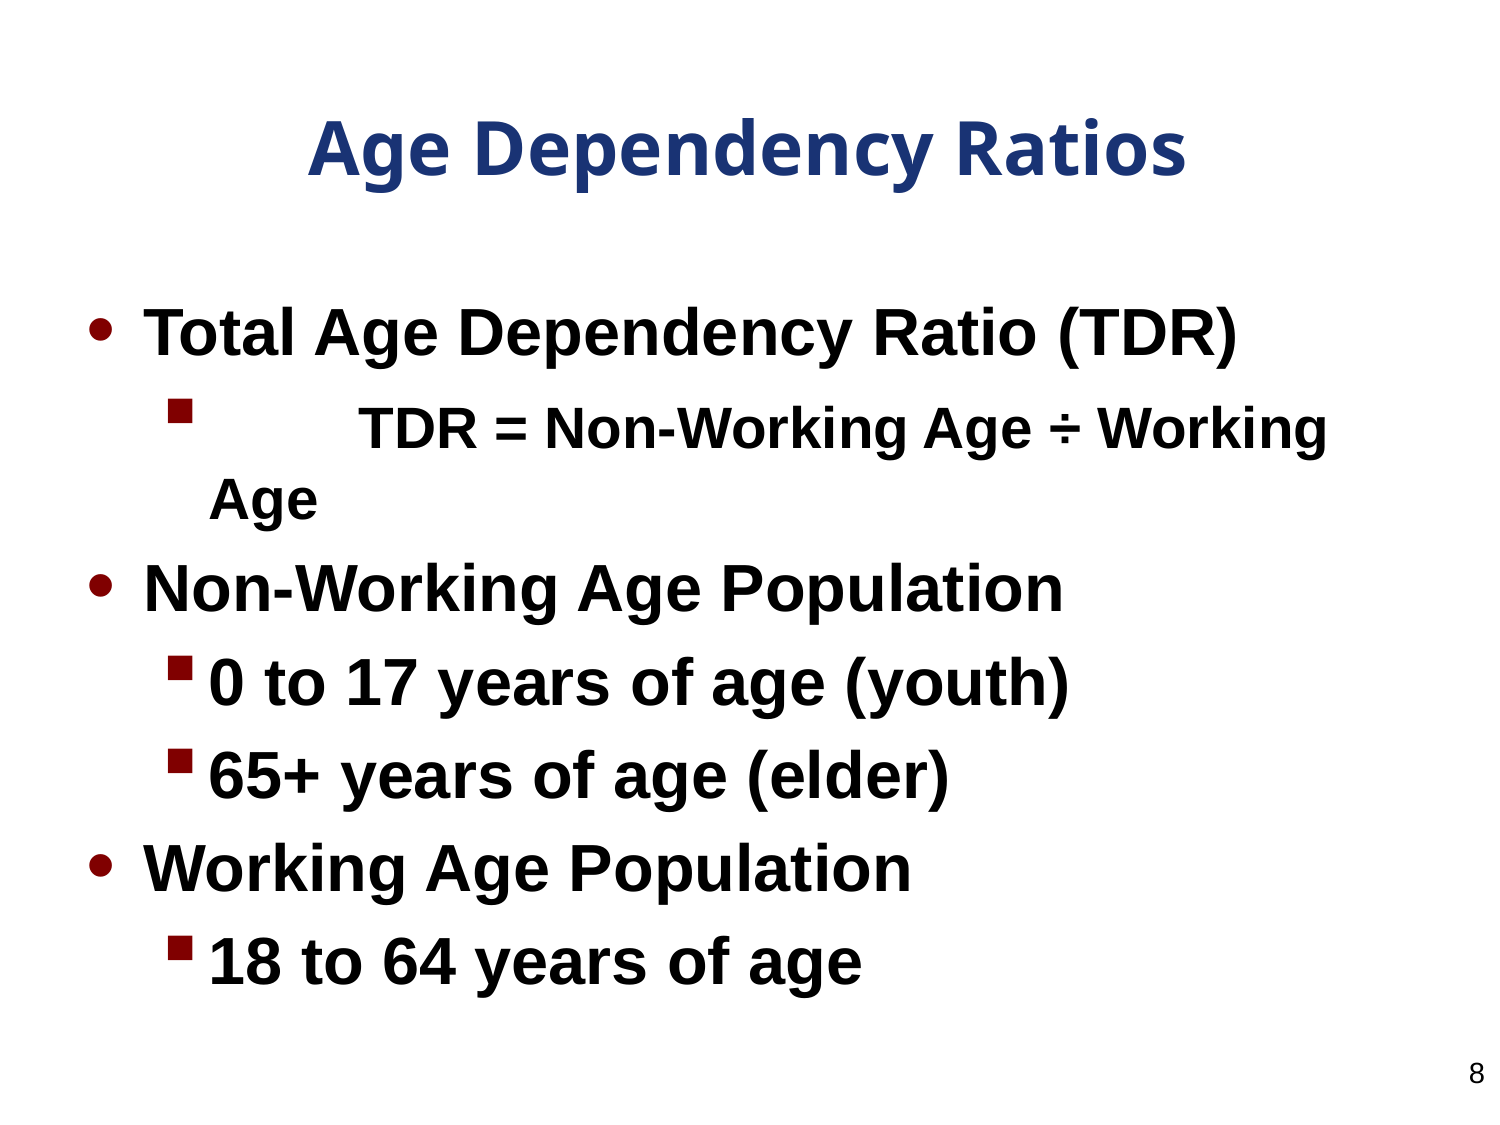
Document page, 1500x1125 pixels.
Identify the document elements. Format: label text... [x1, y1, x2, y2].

slide_number 8 [1428, 1046, 1500, 1125]
title Age Dependency Ratios [73, 51, 1424, 240]
list Total Age Dependency Ratio (TDR) TDR = Non-Working Age ÷ Working Age Non-Working Age Population 0 to 17 years of age (youth) 65+ years of age (elder) Working Age Population 18 to 64 years of age [71, 280, 1422, 956]
